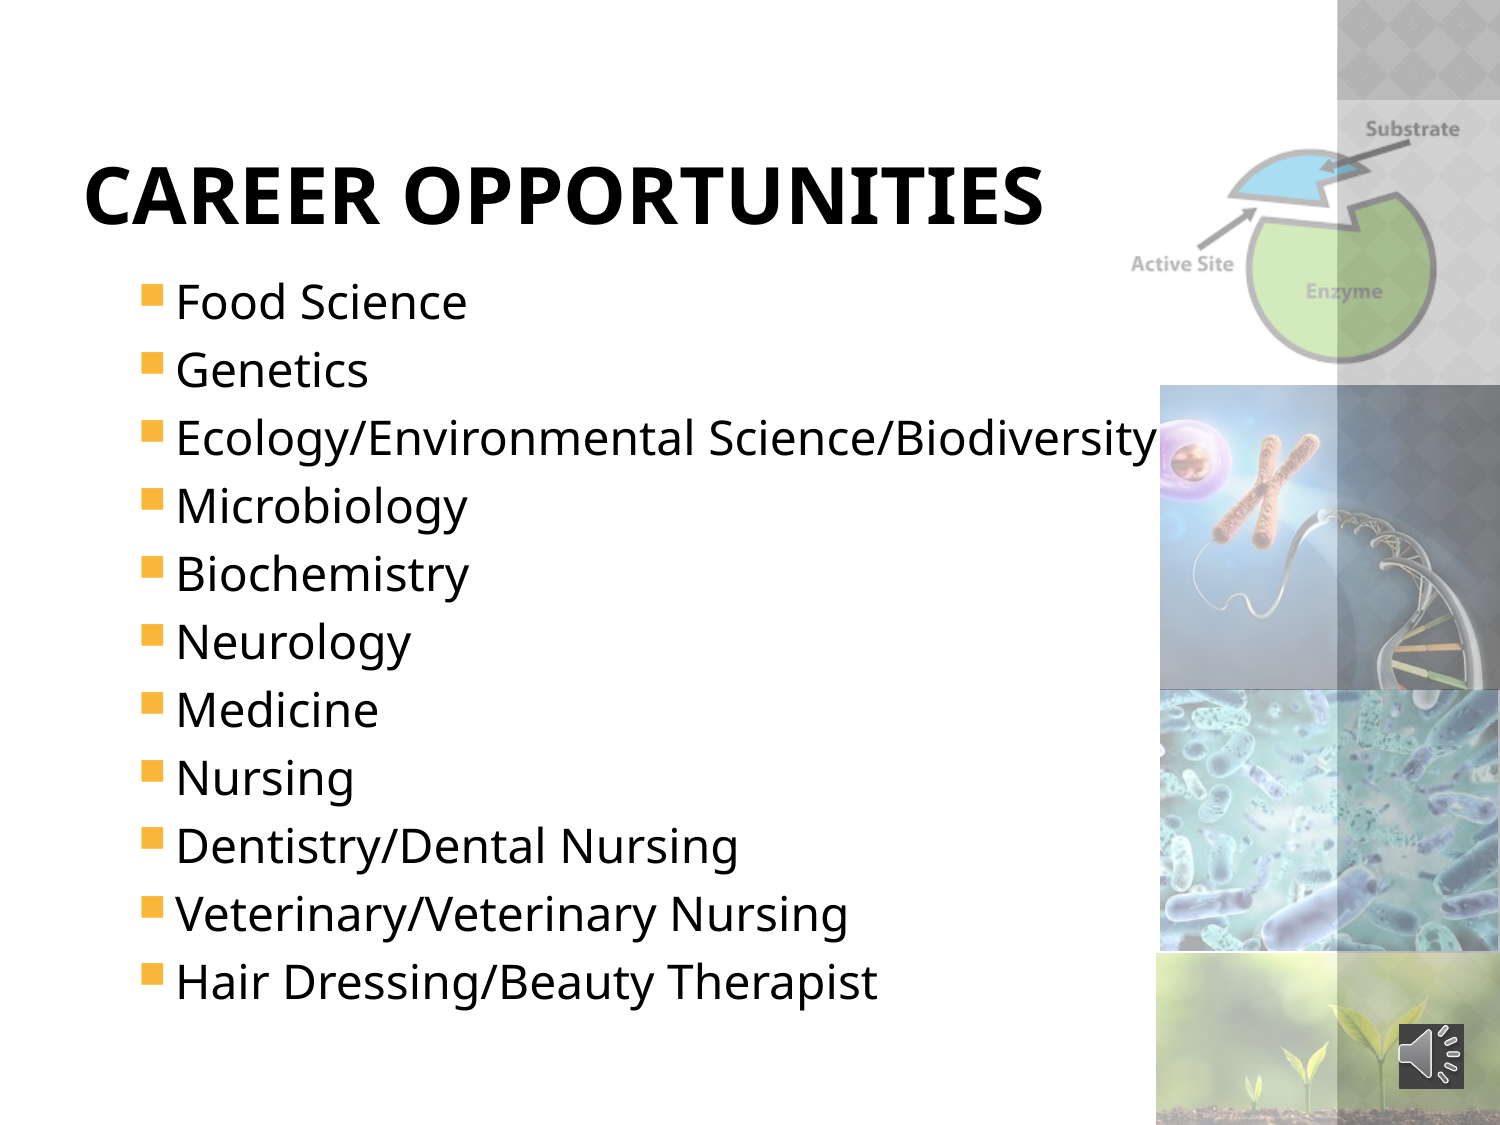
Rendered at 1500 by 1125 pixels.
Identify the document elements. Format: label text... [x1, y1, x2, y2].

title Career Opportunities [75, 52, 1263, 240]
picture [1092, 99, 1500, 691]
picture [1159, 698, 1499, 951]
picture [1156, 954, 1500, 1125]
list Food Science Genetics Ecology/Environmental Science/Biodiversity Microbiology Biochemistry Neurology Medicine Nursing Dentistry/Dental Nursing Veterinary/Veterinary Nursing Hair Dressing/Beauty Therapist [75, 264, 1153, 1059]
